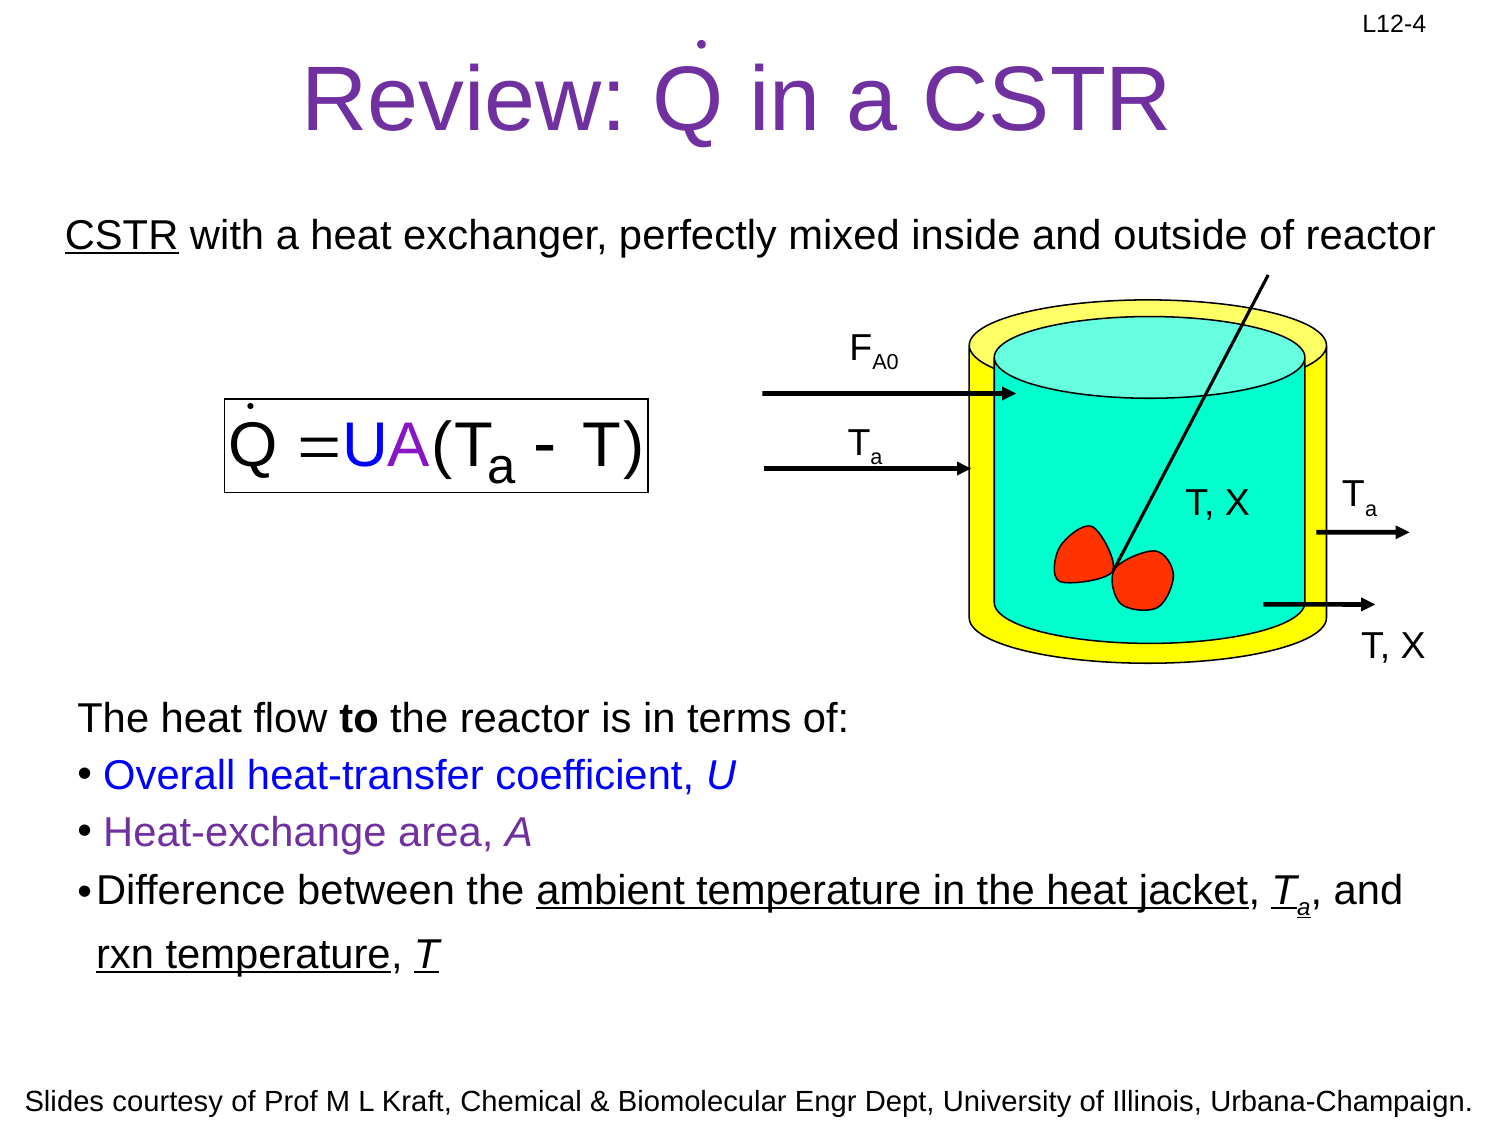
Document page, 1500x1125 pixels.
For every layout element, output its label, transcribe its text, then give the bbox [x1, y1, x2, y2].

text_box [697, 40, 706, 49]
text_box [224, 399, 648, 492]
text_box The heat flow to the reactor is in terms of: Overall heat-transfer coefficient, U Heat-exchange area, A Difference between the ambient temperature in the heat jacket, Ta, and rxn temperature, T [62, 676, 1450, 985]
title Review: Q in a CSTR [0, 0, 1500, 188]
text_box CSTR with a heat exchanger, perfectly mixed inside and outside of reactor [49, 200, 1475, 265]
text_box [762, 274, 1444, 674]
